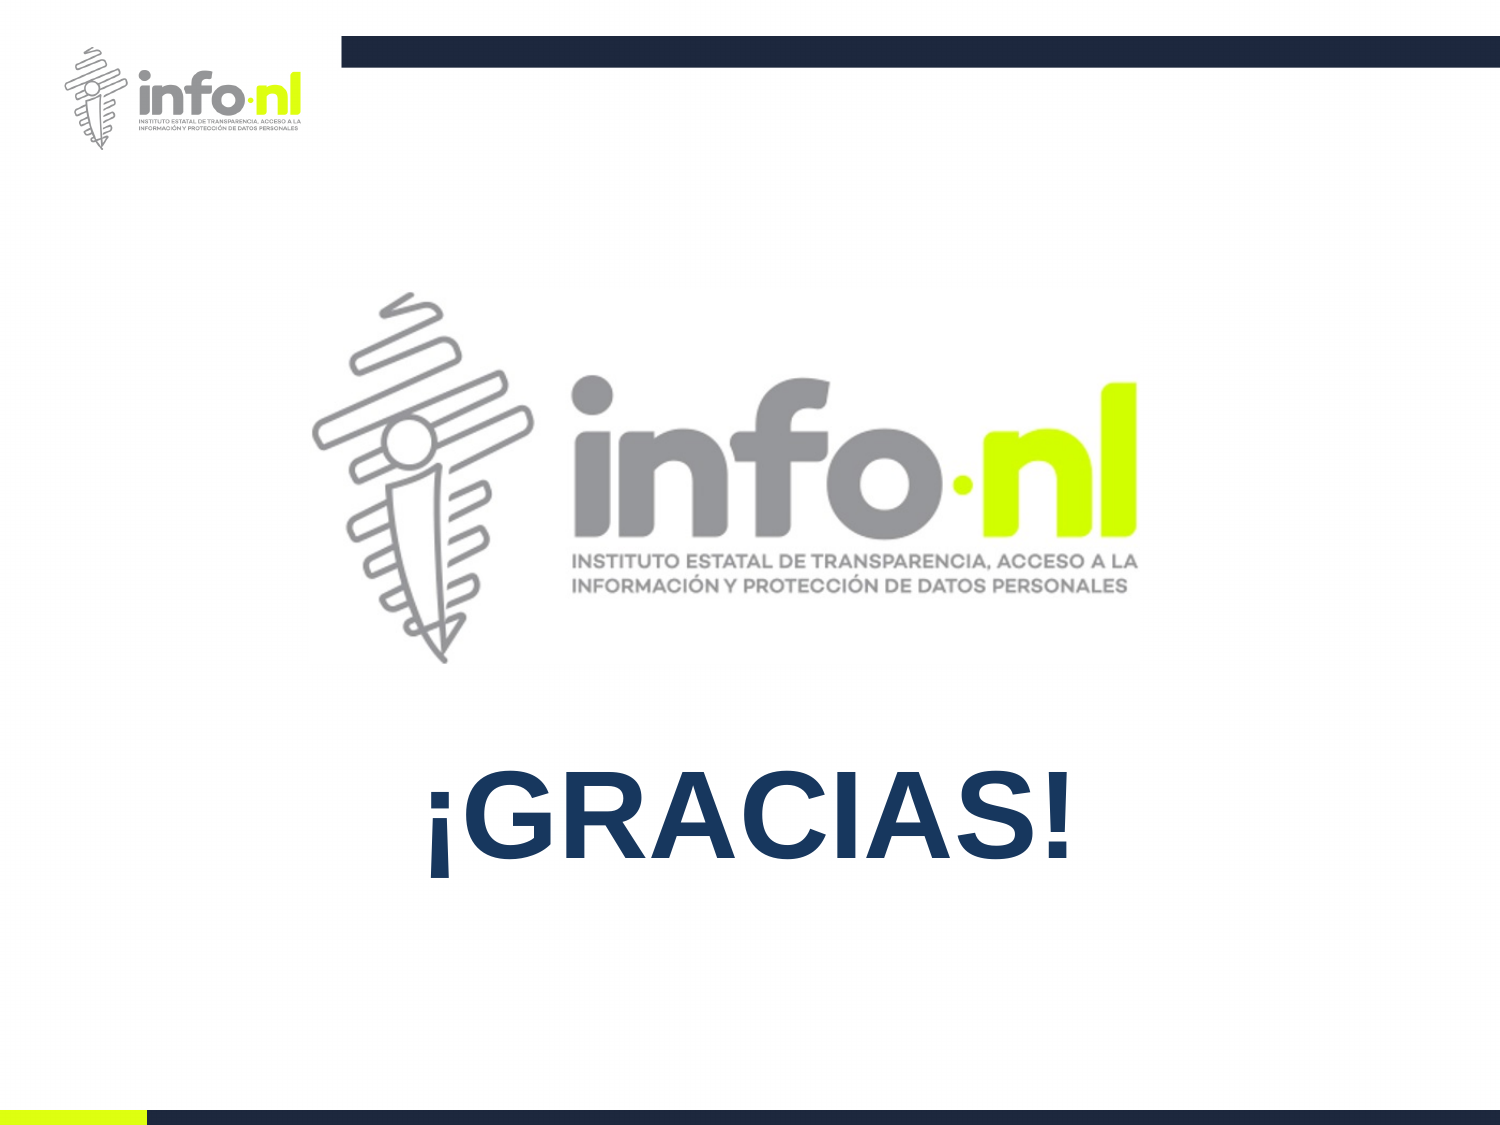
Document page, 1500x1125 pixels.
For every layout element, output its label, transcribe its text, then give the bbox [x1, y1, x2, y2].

title ¡GRACIAS! [112, 687, 1388, 929]
picture [0, 0, 1500, 1125]
